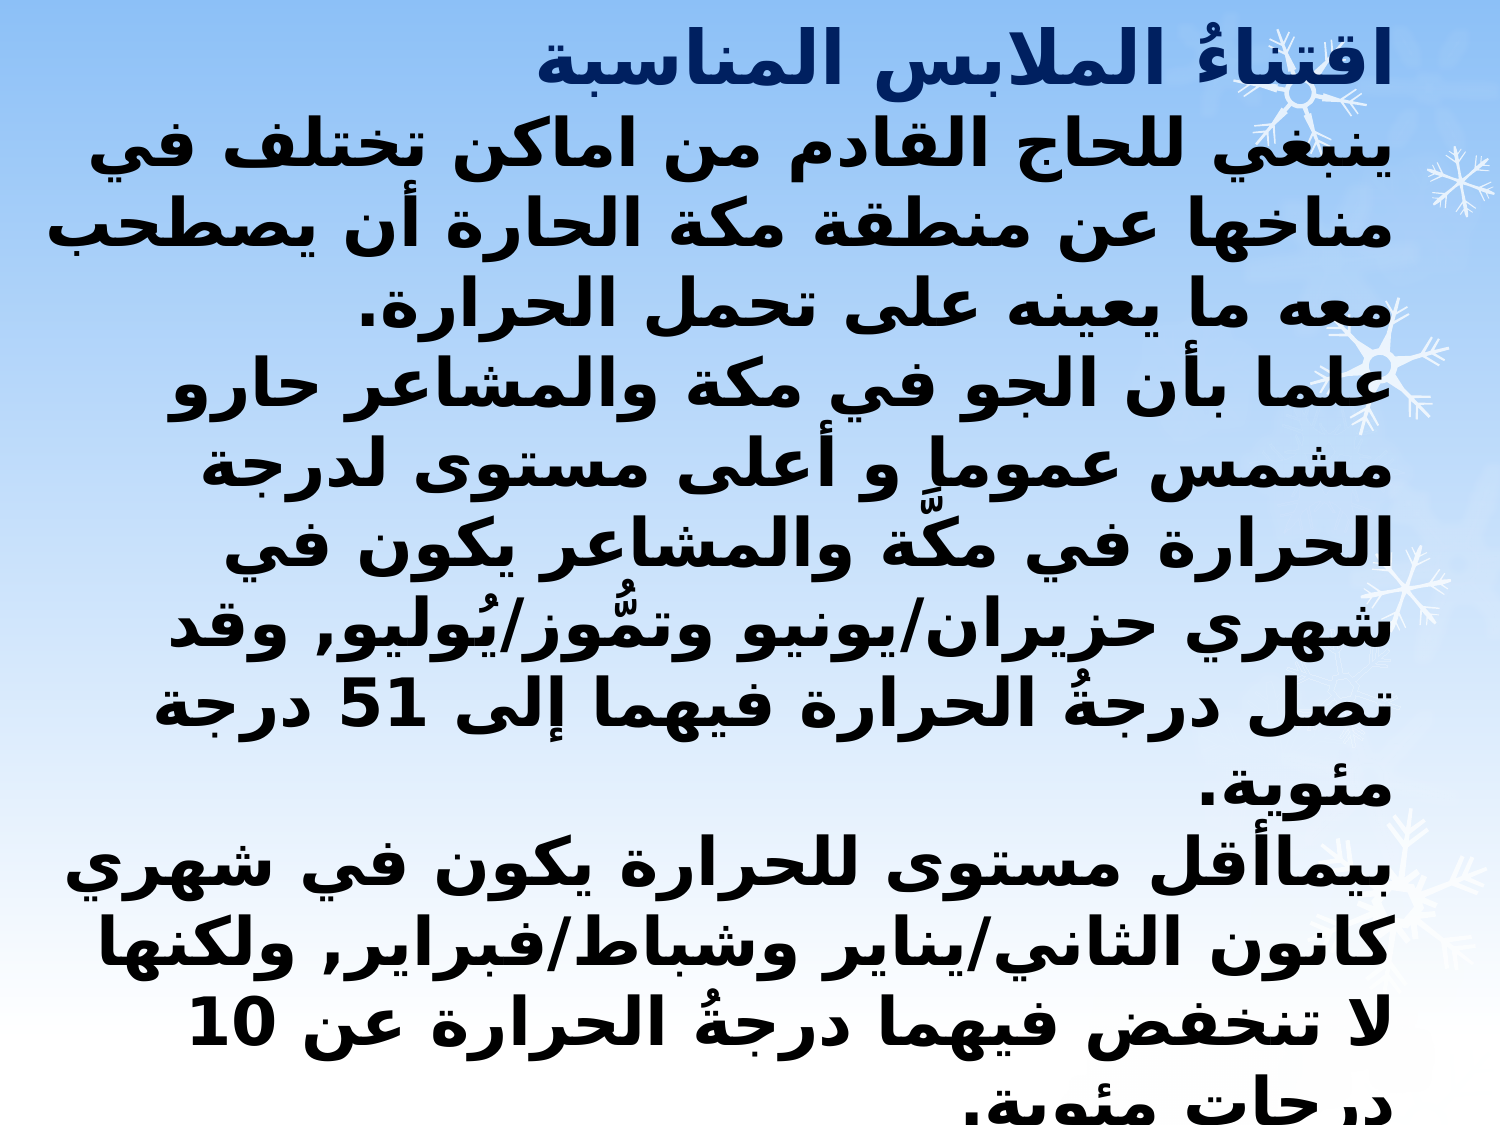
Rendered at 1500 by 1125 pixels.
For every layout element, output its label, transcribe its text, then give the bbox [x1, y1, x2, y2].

title اقتناءُ الملابس المناسبة ينبغي للحاج القادم من اماكن تختلف في مناخها عن منطقة مكة الحارة أن يصطحب معه ما يعينه على تحمل الحرارة. علما بأن الجو في مكة والمشاعر حارو مشمس عموما و أعلى مستوى لدرجة الحرارة في مكَّة والمشاعر يكون في شهري حزيران/يونيو وتمُّوز/يُوليو, وقد تصل درجةُ الحرارة فيهما إلى 51 درجة مئوية. بيماأقل مستوى للحرارة يكون في شهري كانون الثاني/يناير وشباط/فبراير, ولكنها لا تنخفض فيهما درجةُ الحرارة عن 10 درجات مئوية. [17, 54, 1412, 1094]
